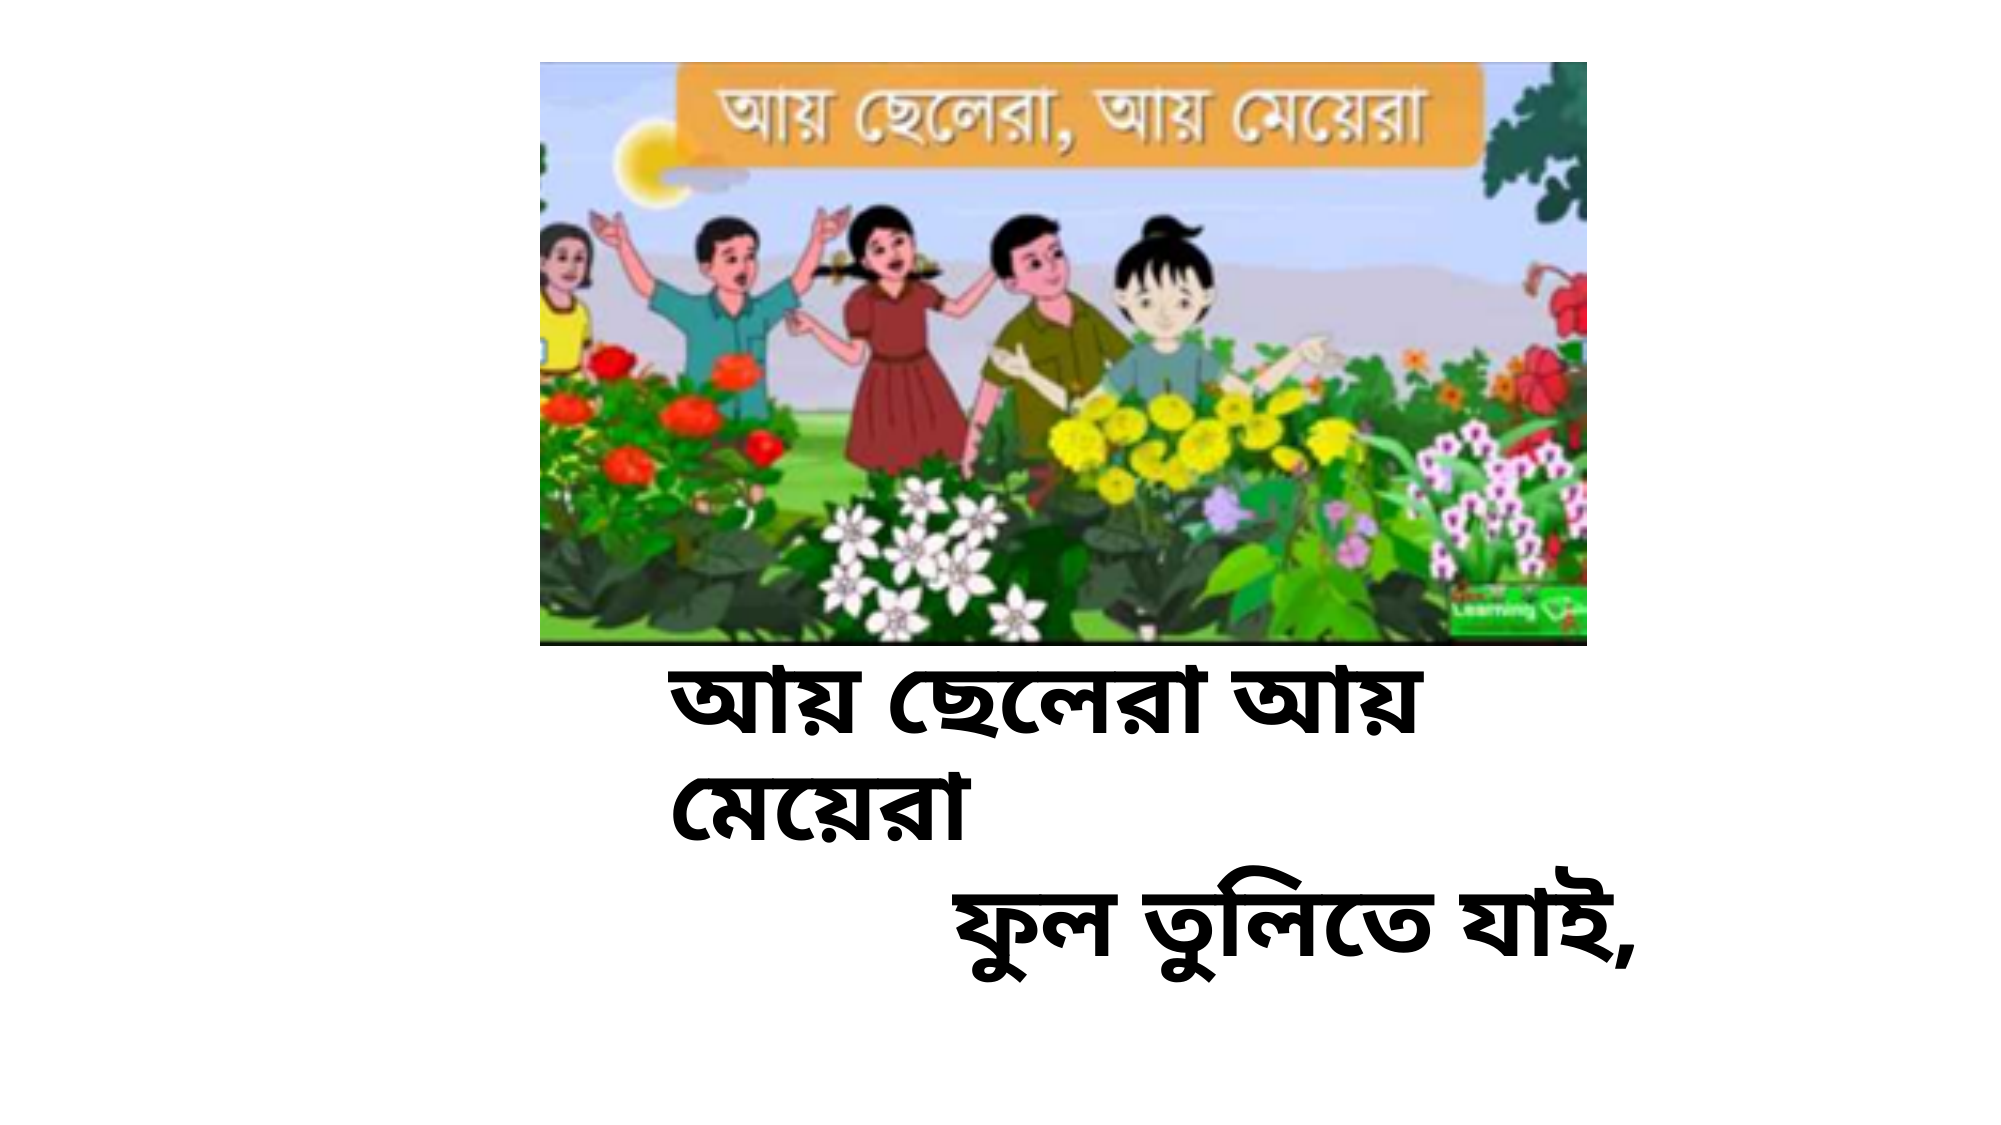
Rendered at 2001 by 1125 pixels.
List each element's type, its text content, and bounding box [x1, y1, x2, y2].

list আয় ছেলেরা আয় মেয়েরা ফুল তুলিতে যাই, [259, 640, 1728, 1048]
picture [540, 62, 1587, 646]
